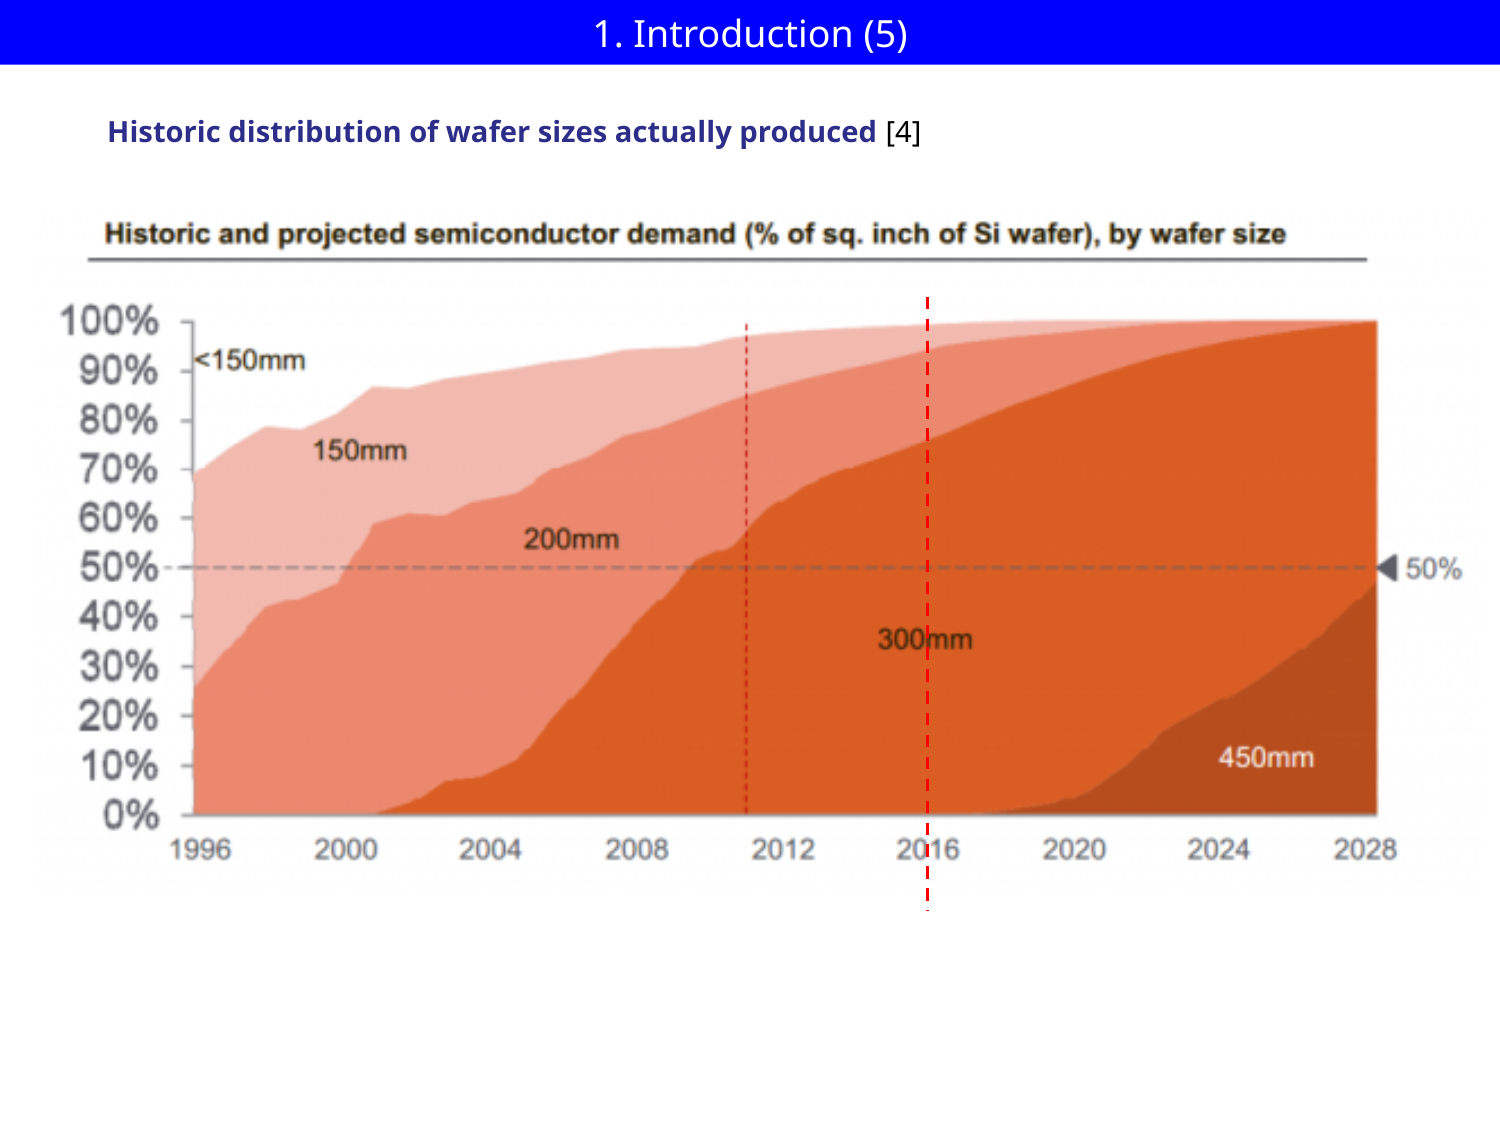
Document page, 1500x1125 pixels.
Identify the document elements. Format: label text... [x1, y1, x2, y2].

picture [36, 211, 1483, 899]
title 1. Introduction (5) [0, 0, 1500, 65]
text_box Historic distribution of wafer sizes actually produced [4] [92, 105, 937, 156]
